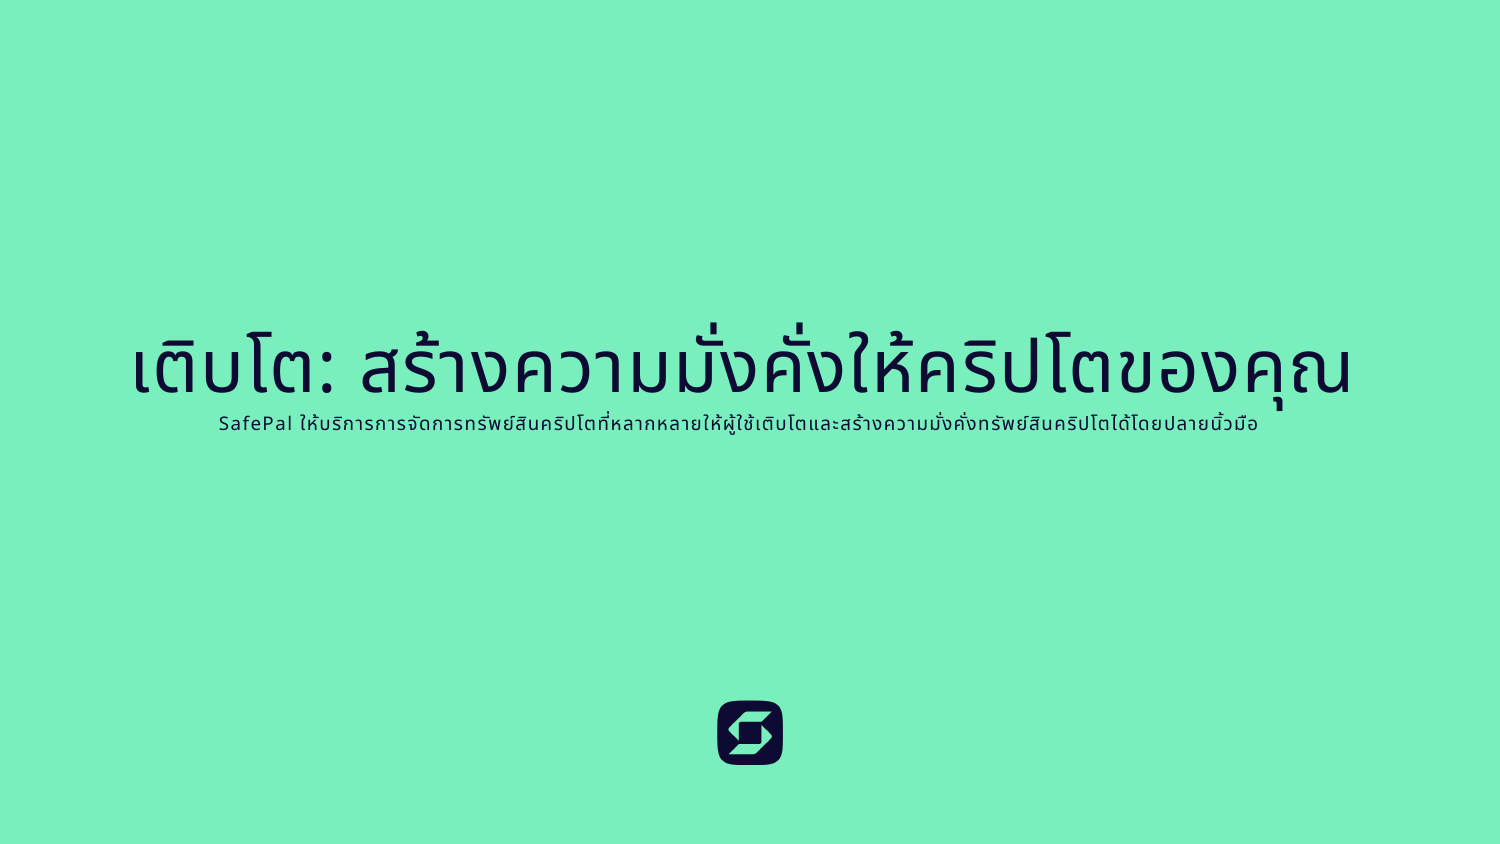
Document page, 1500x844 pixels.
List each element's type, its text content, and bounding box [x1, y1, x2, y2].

picture [717, 700, 783, 765]
text_box เติบโต: สร้างความมั่งคั่งให้คริปโตของคุณ SafePal ให้บริการการจัดการทรัพย์สินคริปโตที่หลากหลายให้ผู้ใช้เติบโตและสร้างความมั่งคั่งทรัพย์สินคริปโตได้โดยปลายนิ้วมือ [97, 305, 1378, 449]
